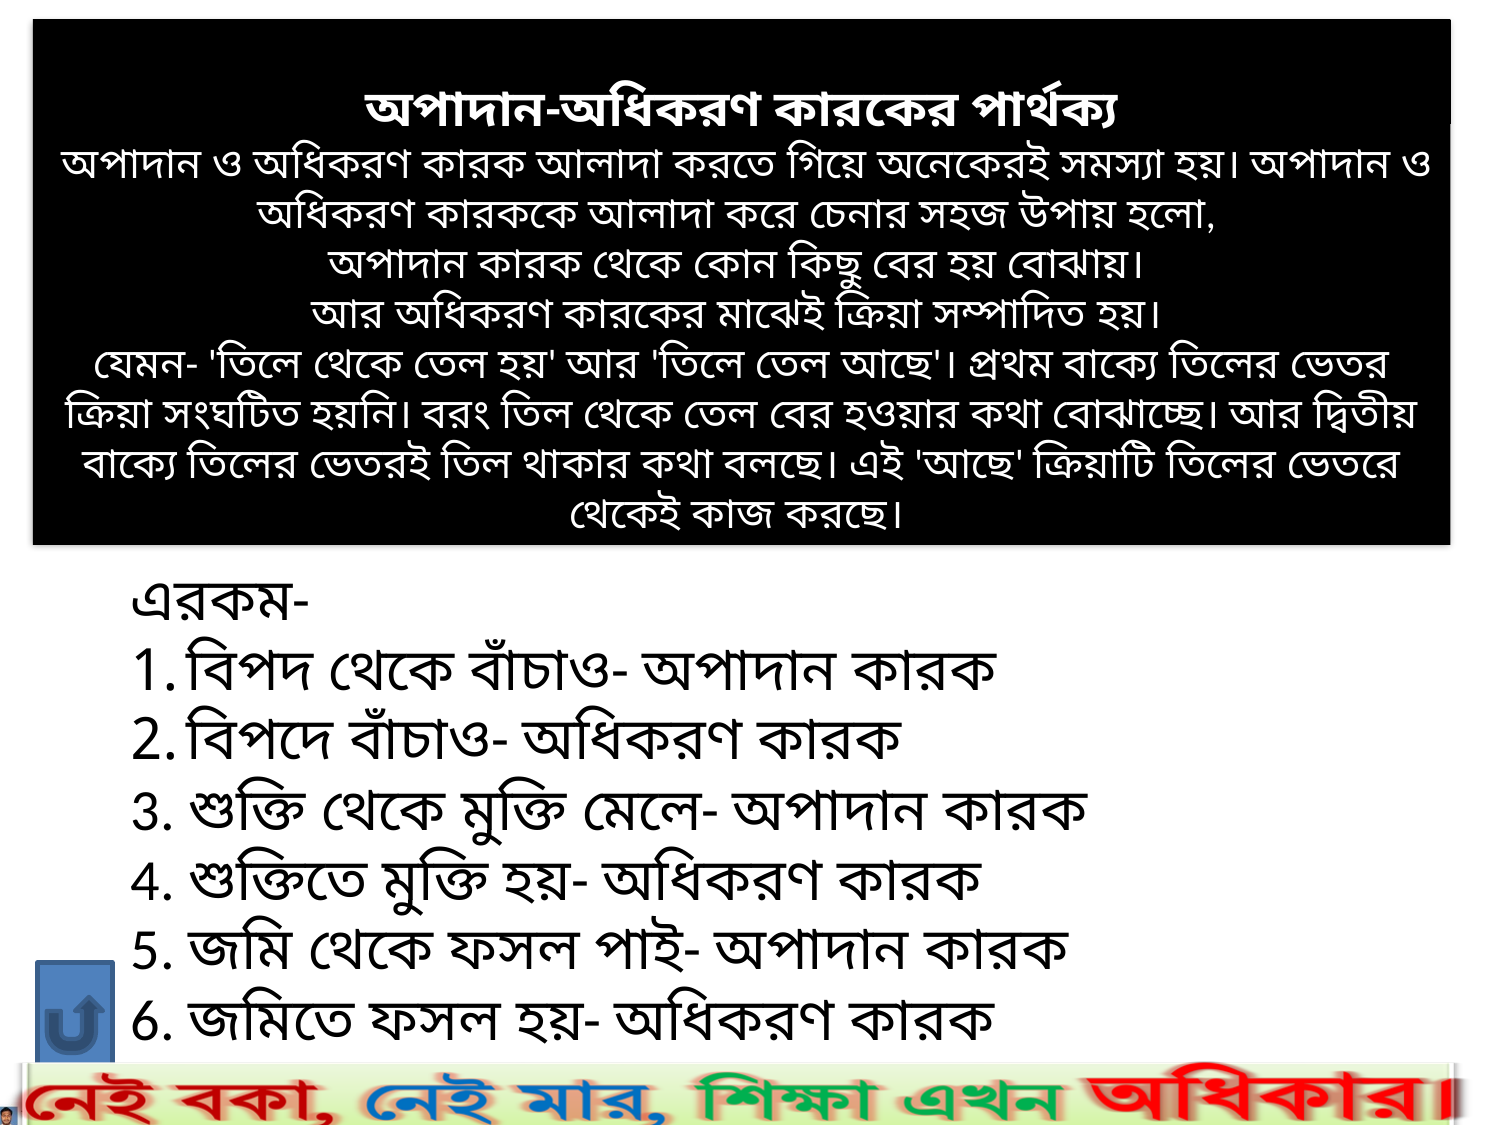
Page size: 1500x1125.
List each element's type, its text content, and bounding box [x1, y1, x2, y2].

text_box অপাদান-অধিকরণ কারকের পার্থক্য অপাদান ও অধিকরণ কারক আলাদা করতে গিয়ে অনেকেরই সমস্যা হয়। অপাদান ও অধিকরণ কারককে আলাদা করে চেনার সহজ উপায় হলো, অপাদান কারক থেকে কোন কিছু বের হয় বোঝায়। আর অধিকরণ কারকের মাঝেই ক্রিয়া সম্পাদিত হয়। যেমন- 'তিলে থেকে তেল হয়' আর 'তিলে তেল আছে'। প্রথম বাক্যে তিলের ভেতর ক্রিয়া সংঘটিত হয়নি। বরং তিল থেকে তেল বের হওয়ার কথা বোঝাচ্ছে। আর দ্বিতীয় বাক্যে তিলের ভেতরই তিল থাকার কথা বলছে। এই 'আছে' ক্রিয়াটি তিলের ভেতরে থেকেই কাজ করছে। [32, 19, 1451, 545]
picture [0, 1059, 1492, 1125]
text_box [35, 960, 115, 1058]
text_box এরকম- বিপদ থেকে বাঁচাও- অপাদান কারক বিপদে বাঁচাও- অধিকরণ কারক 3. শুক্তি থেকে মুক্তি মেলে- অপাদান কারক 4. শুক্তিতে মুক্তি হয়- অধিকরণ কারক 5. জমি থেকে ফসল পাই- অপাদান কারক 6. জমিতে ফসল হয়- অধিকরণ কারক [115, 554, 1454, 1058]
